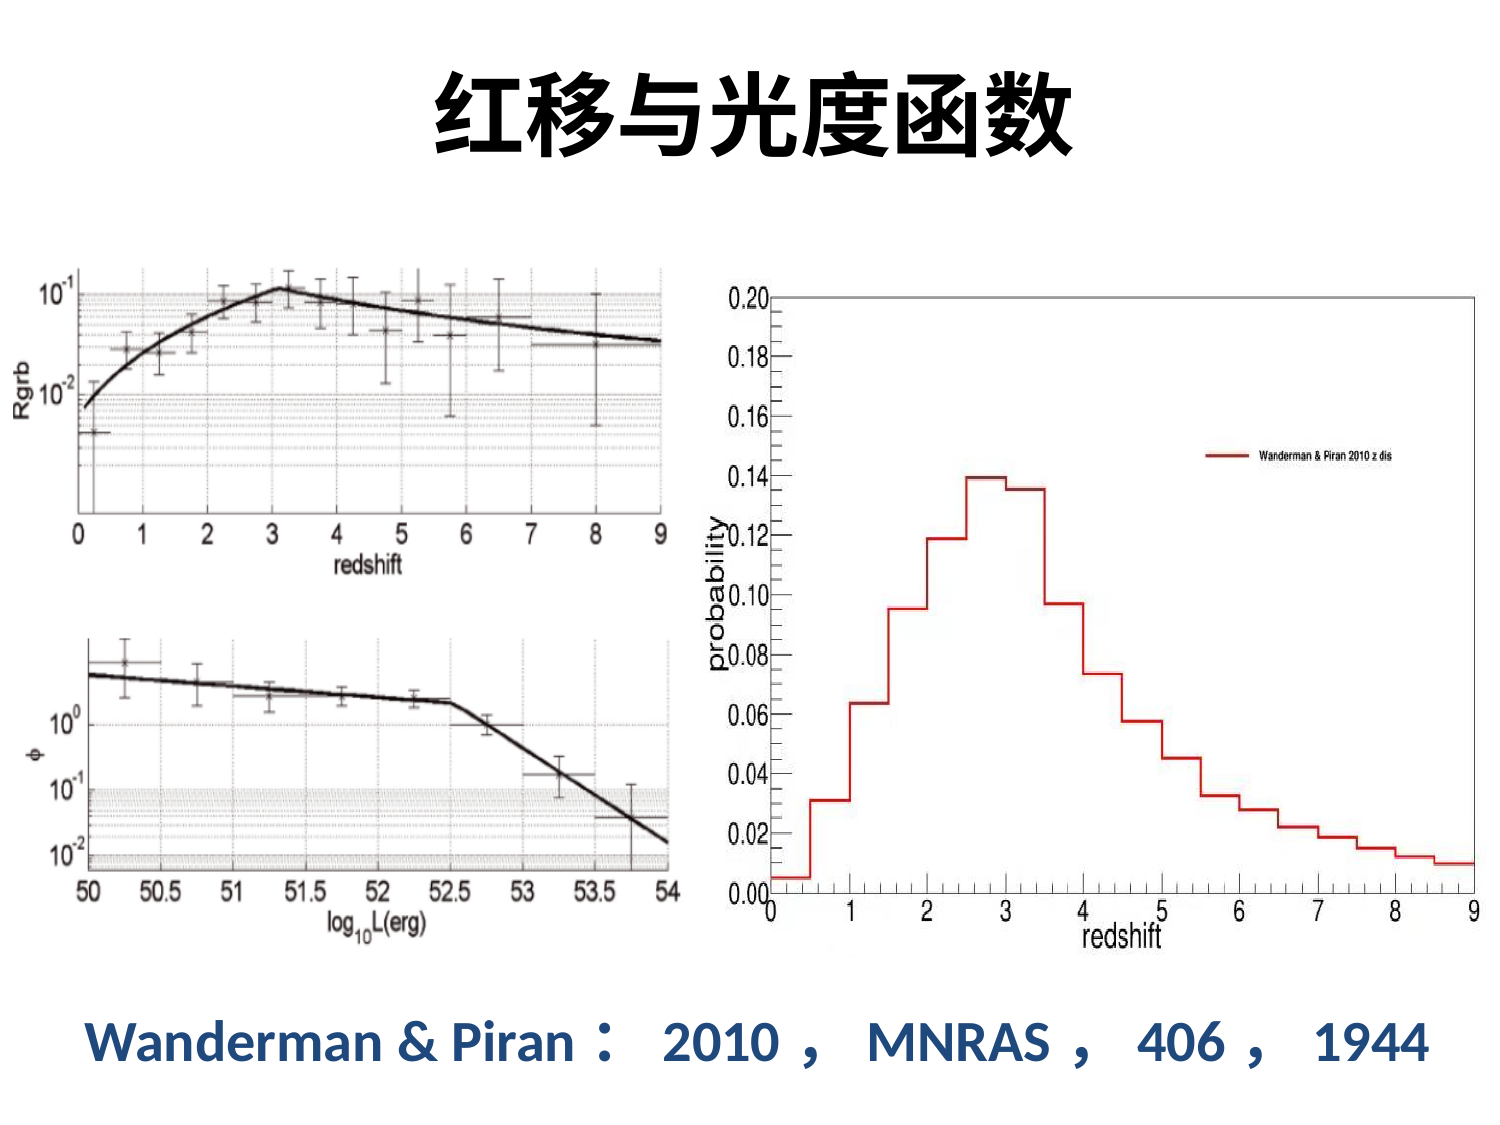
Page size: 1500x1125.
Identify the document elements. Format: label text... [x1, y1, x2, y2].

text_box Wanderman & Piran：2010，MNRAS，406，1944 [0, 982, 1500, 1094]
picture [701, 278, 1486, 958]
title 红移与光度函数 [79, 19, 1430, 207]
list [0, 255, 702, 958]
